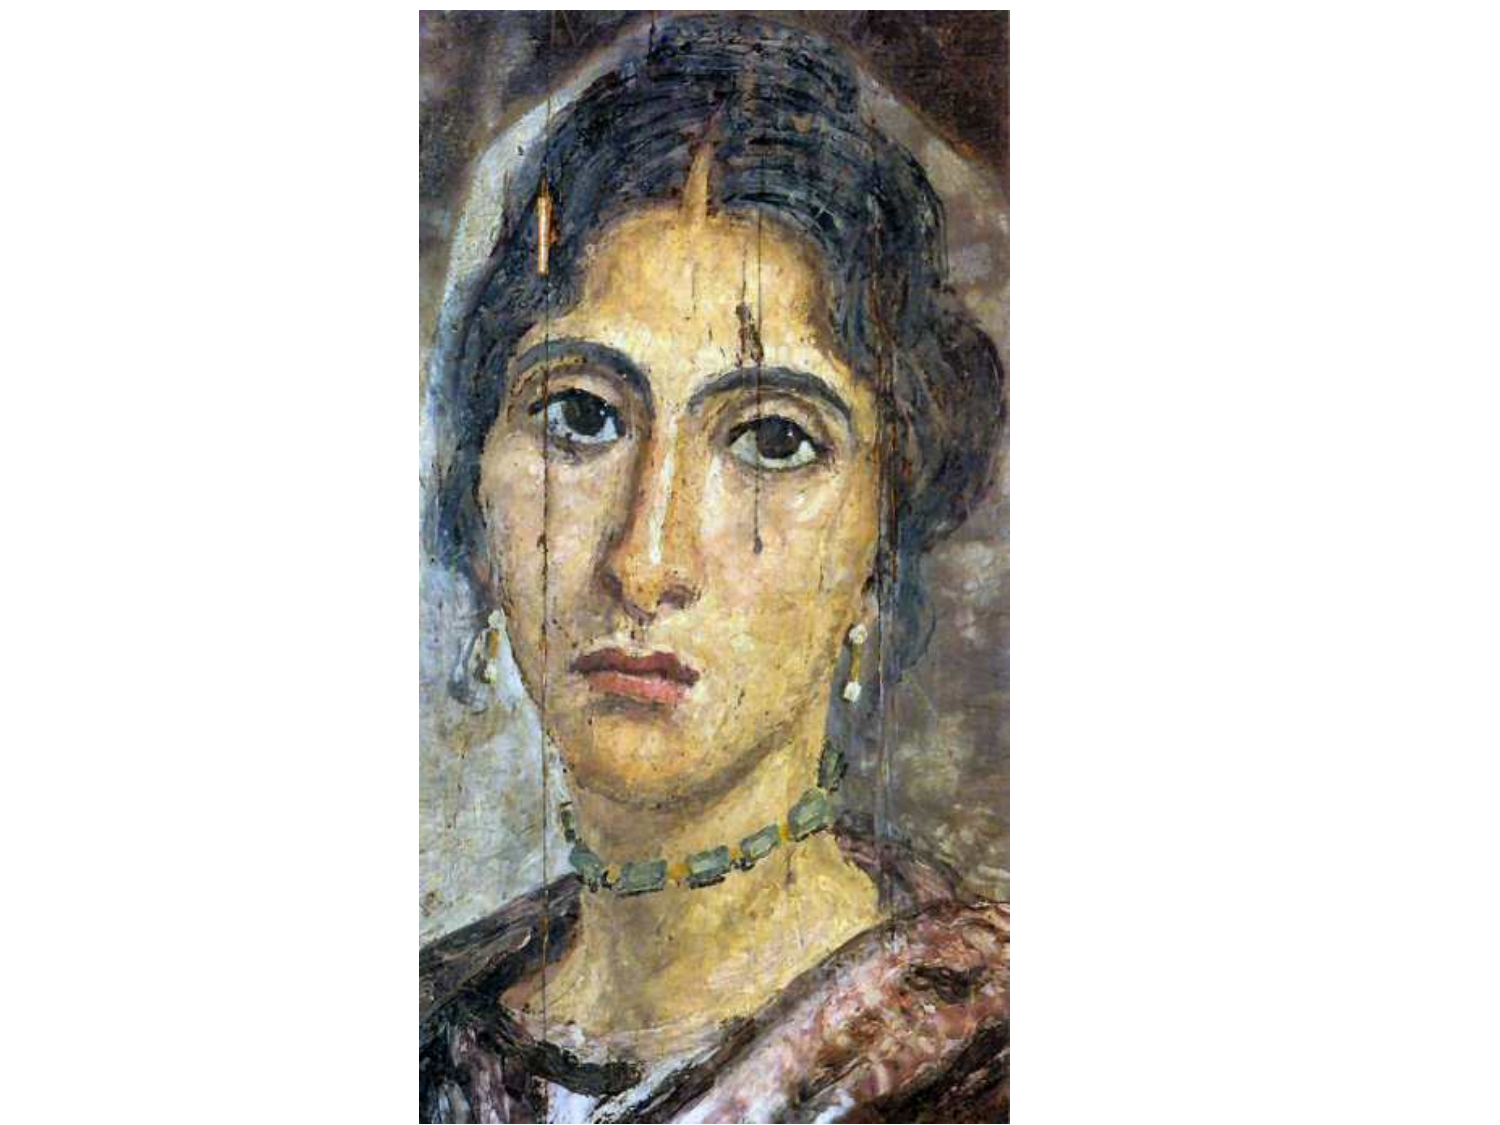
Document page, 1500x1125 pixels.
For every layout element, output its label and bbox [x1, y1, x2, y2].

list [418, 10, 1011, 1124]
